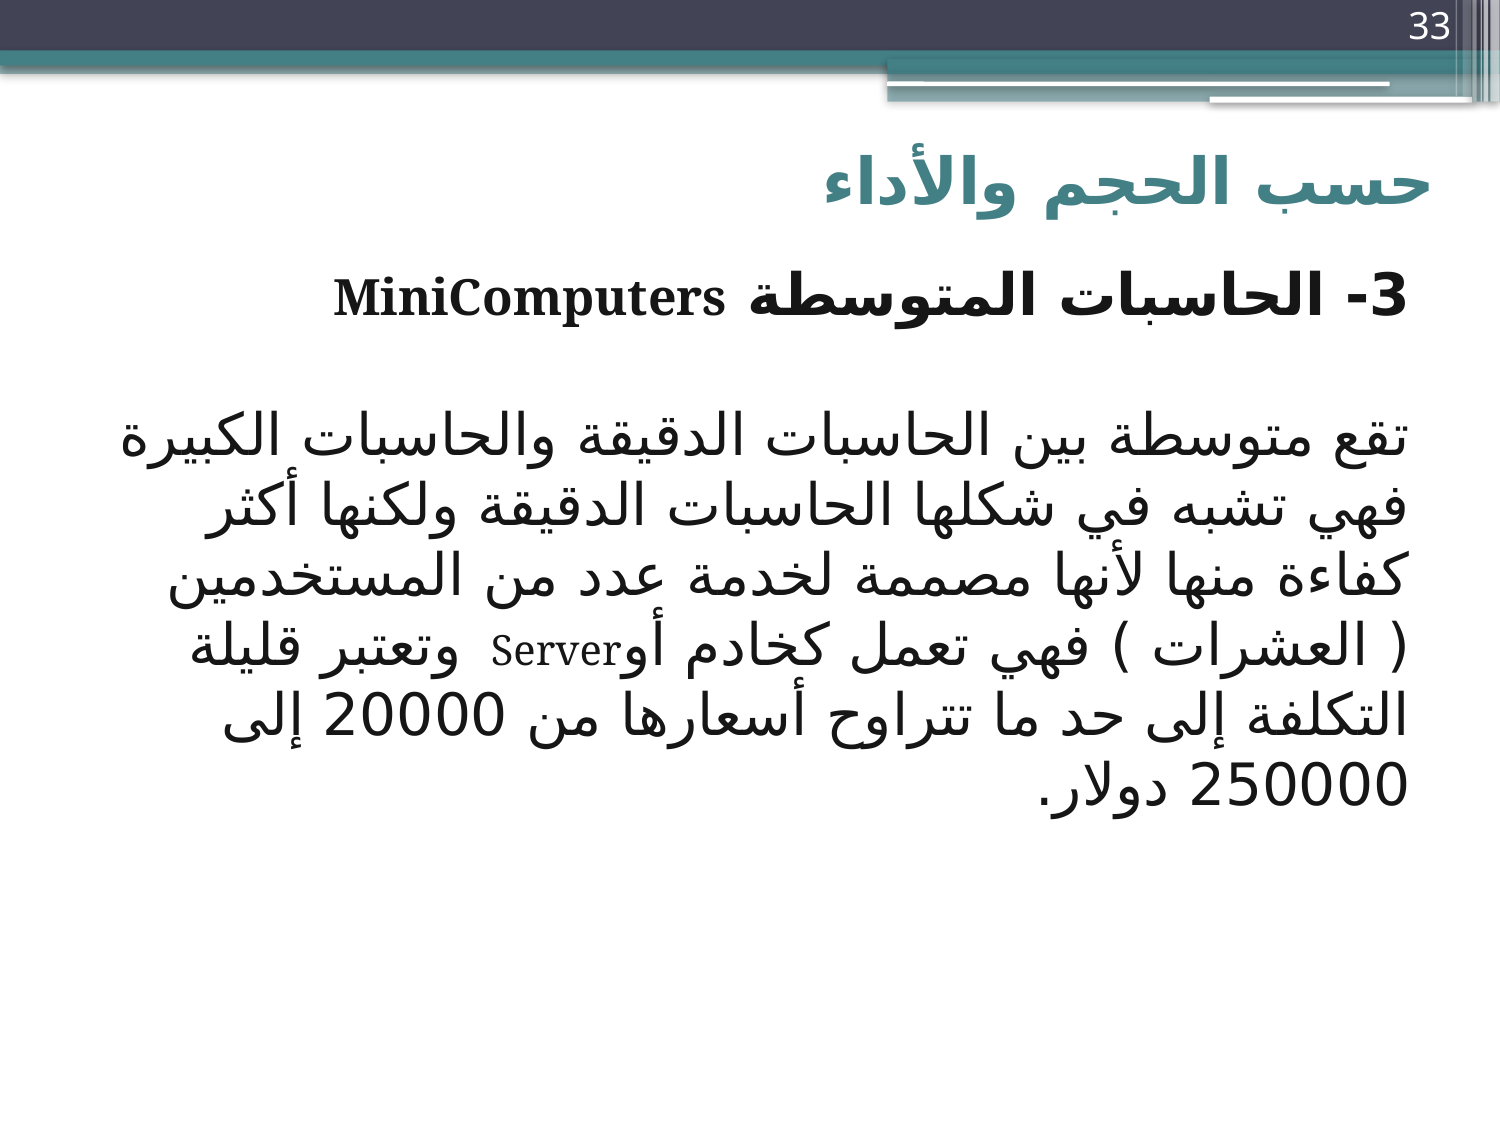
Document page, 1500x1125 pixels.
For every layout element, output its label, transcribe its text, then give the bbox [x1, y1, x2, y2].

text_box حسب الحجم والأداء [99, 37, 1450, 225]
slide_number 33 [1341, 0, 1466, 61]
text_box 3- الحاسبات المتوسطة MiniComputers تقع متوسطة بين الحاسبات الدقيقة والحاسبات الكبيرة فهي تشبه في شكلها الحاسبات الدقيقة ولكنها أكثر كفاءة منها لأنها مصممة لخدمة عدد من المستخدمين ( العشرات ) فهي تعمل كخادم أوServer وتعتبر قليلة التكلفة إلى حد ما تتراوح أسعارها من 20000 إلى 250000 دولار. [77, 249, 1425, 913]
